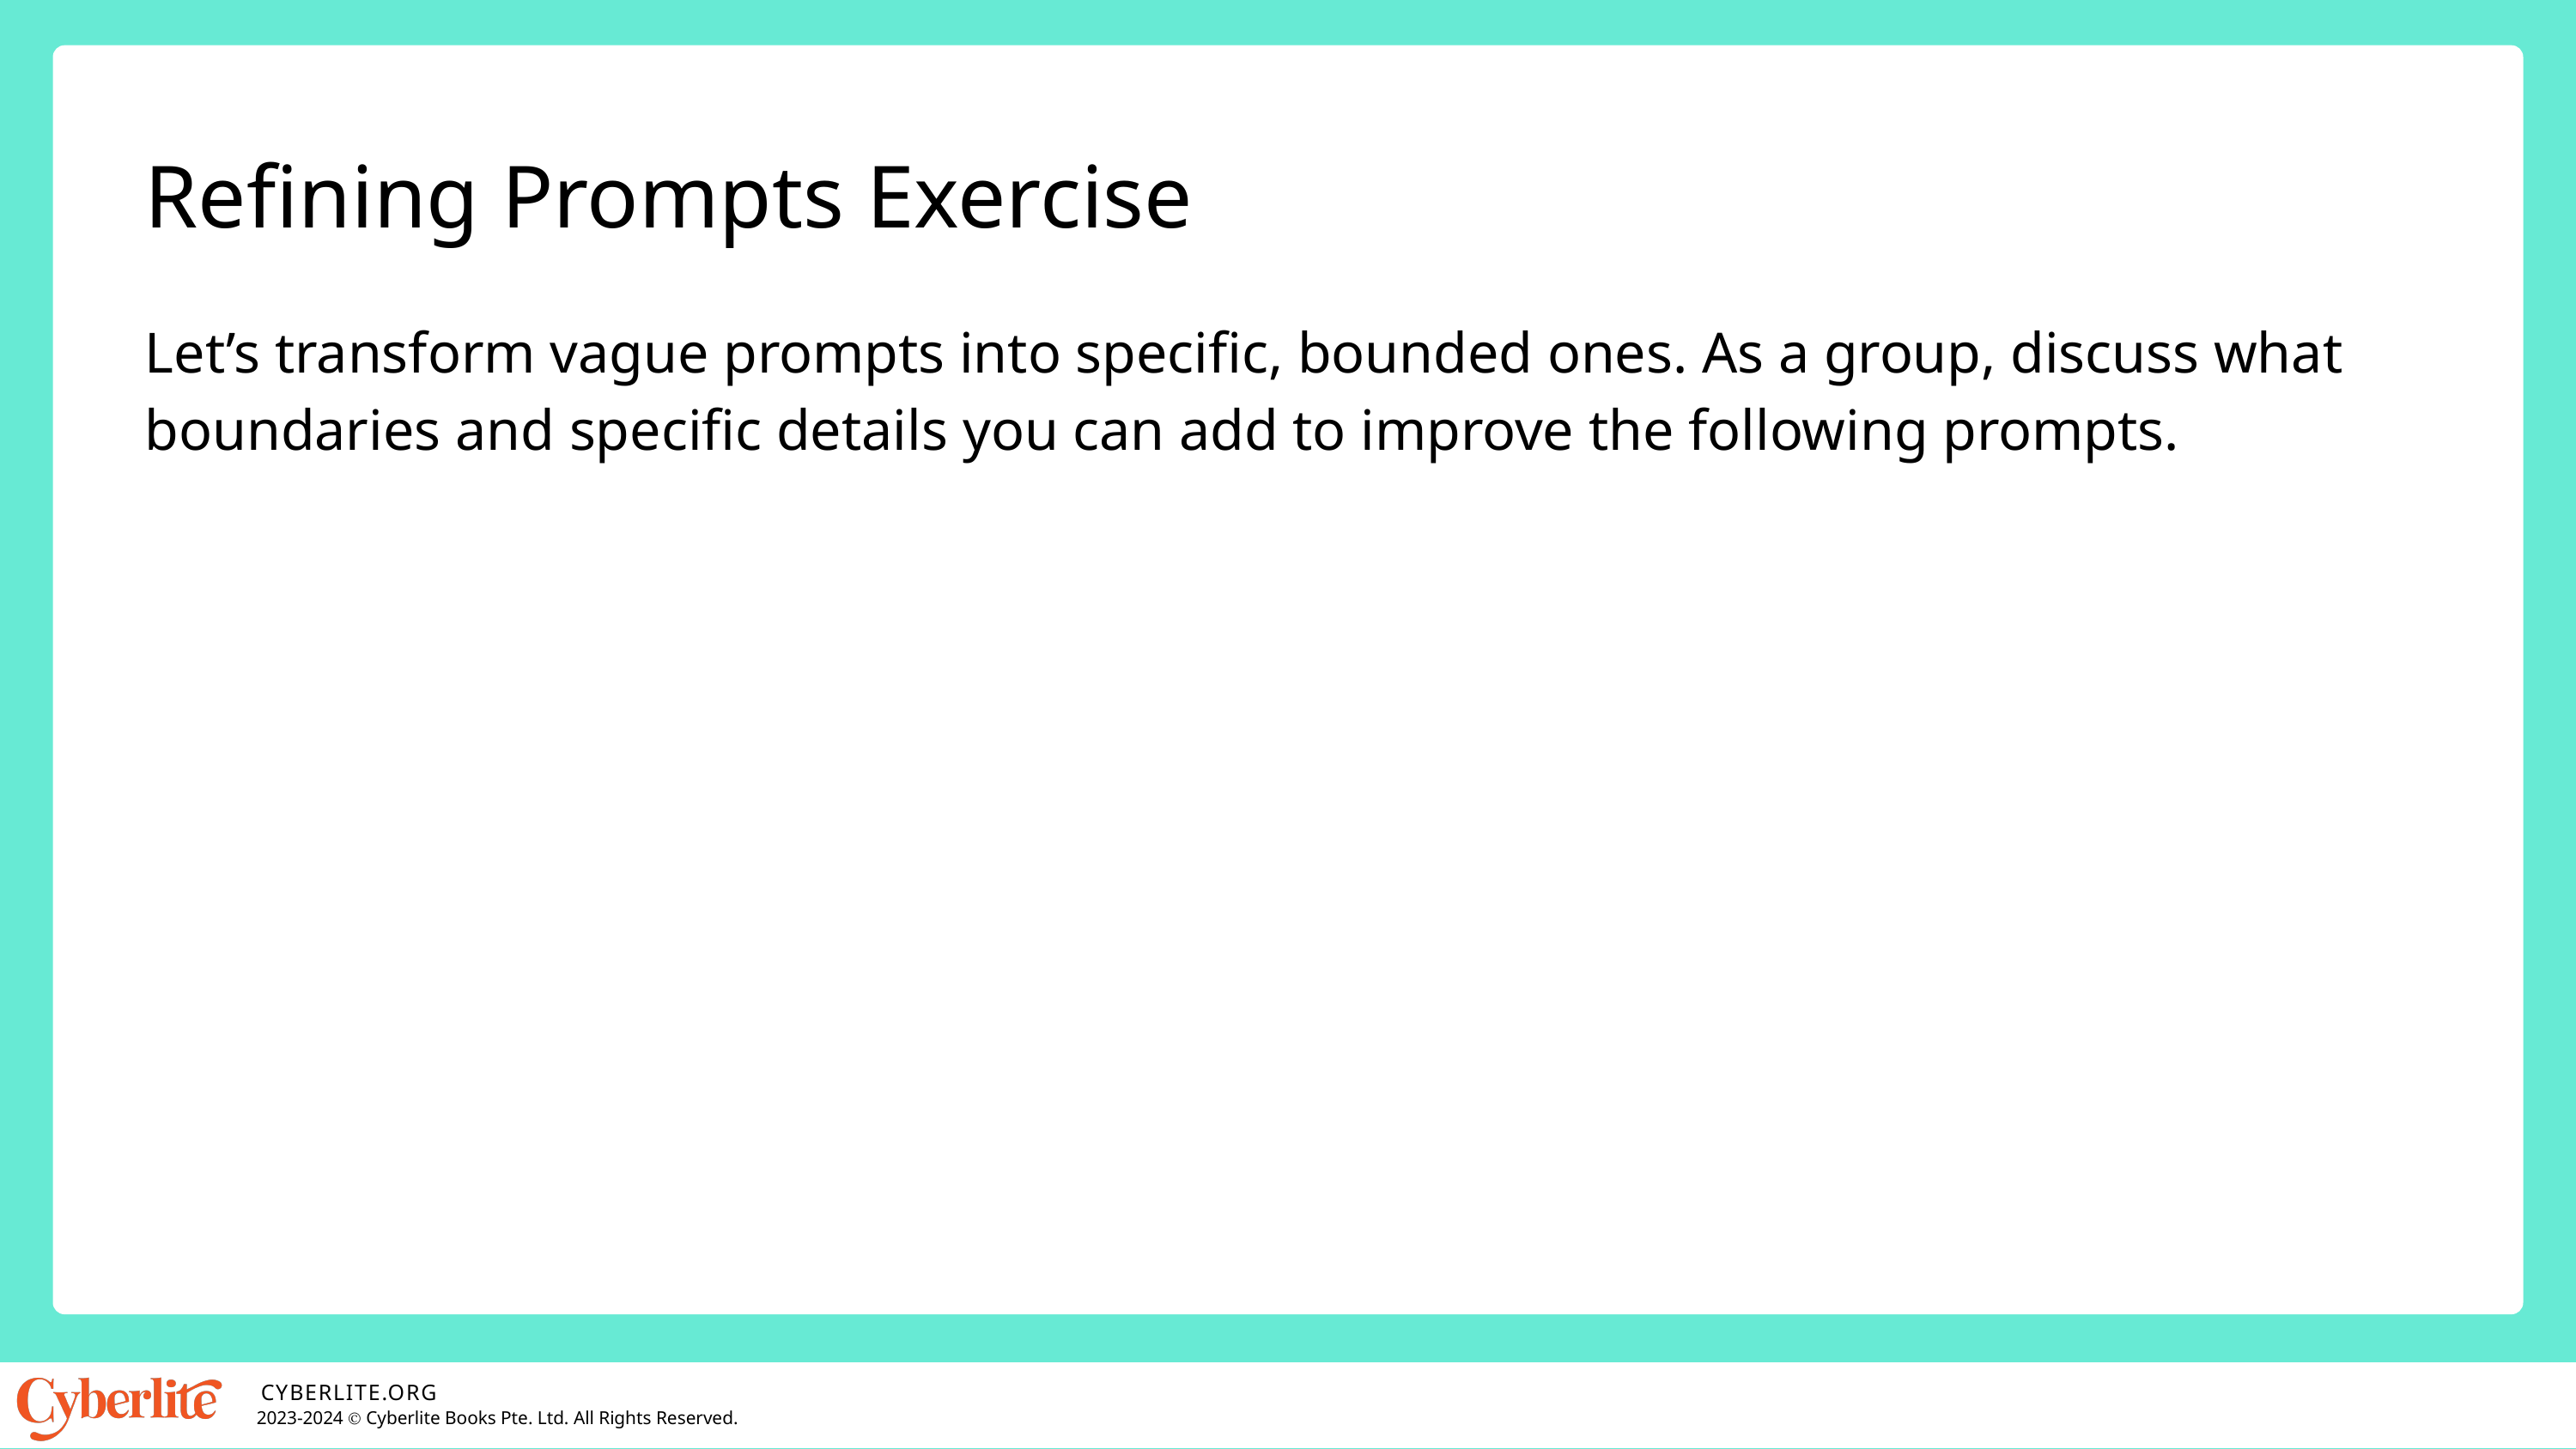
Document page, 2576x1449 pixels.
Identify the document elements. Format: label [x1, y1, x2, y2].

text_box [52, 45, 2524, 1315]
text_box [0, 1361, 2576, 1449]
